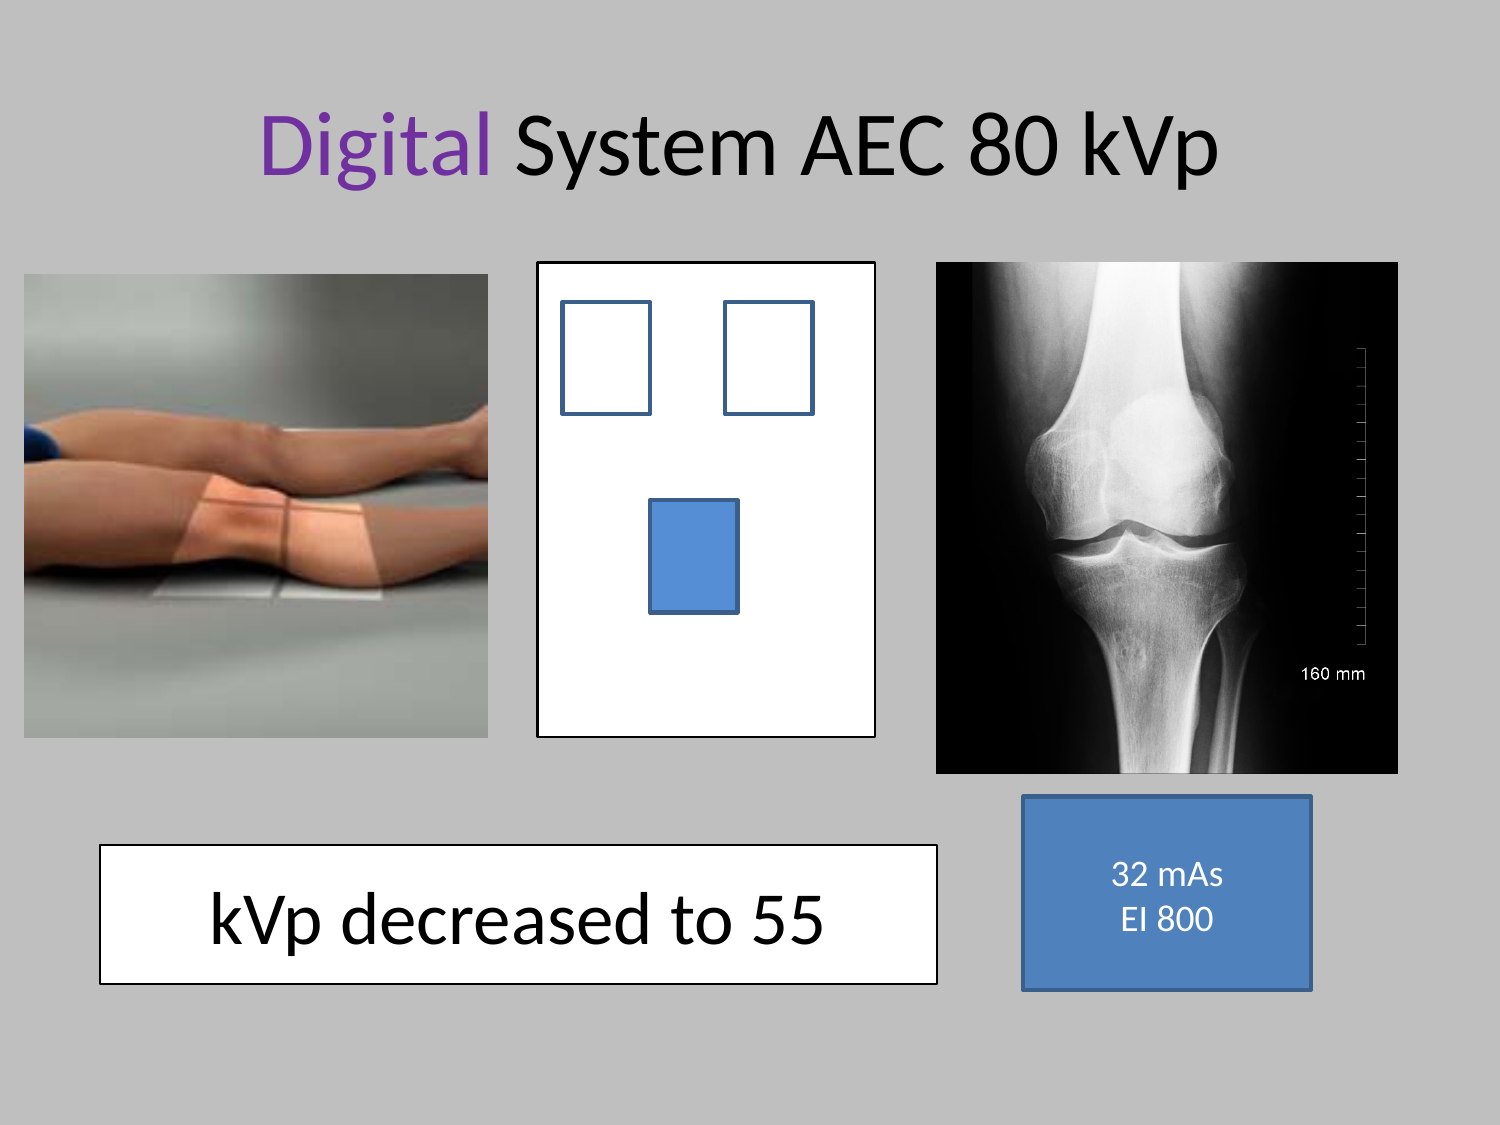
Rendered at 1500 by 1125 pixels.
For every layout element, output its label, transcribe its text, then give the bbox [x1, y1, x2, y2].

picture [24, 274, 488, 738]
text_box 32 mAs EI 800 [1021, 794, 1313, 992]
picture [936, 262, 1398, 774]
title Digital System AEC 80 kVp [75, 45, 1425, 233]
text_box [723, 300, 815, 416]
text_box kVp decreased to 55 [98, 843, 939, 986]
text_box [648, 498, 740, 615]
text_box [535, 260, 877, 740]
text_box [560, 300, 652, 416]
